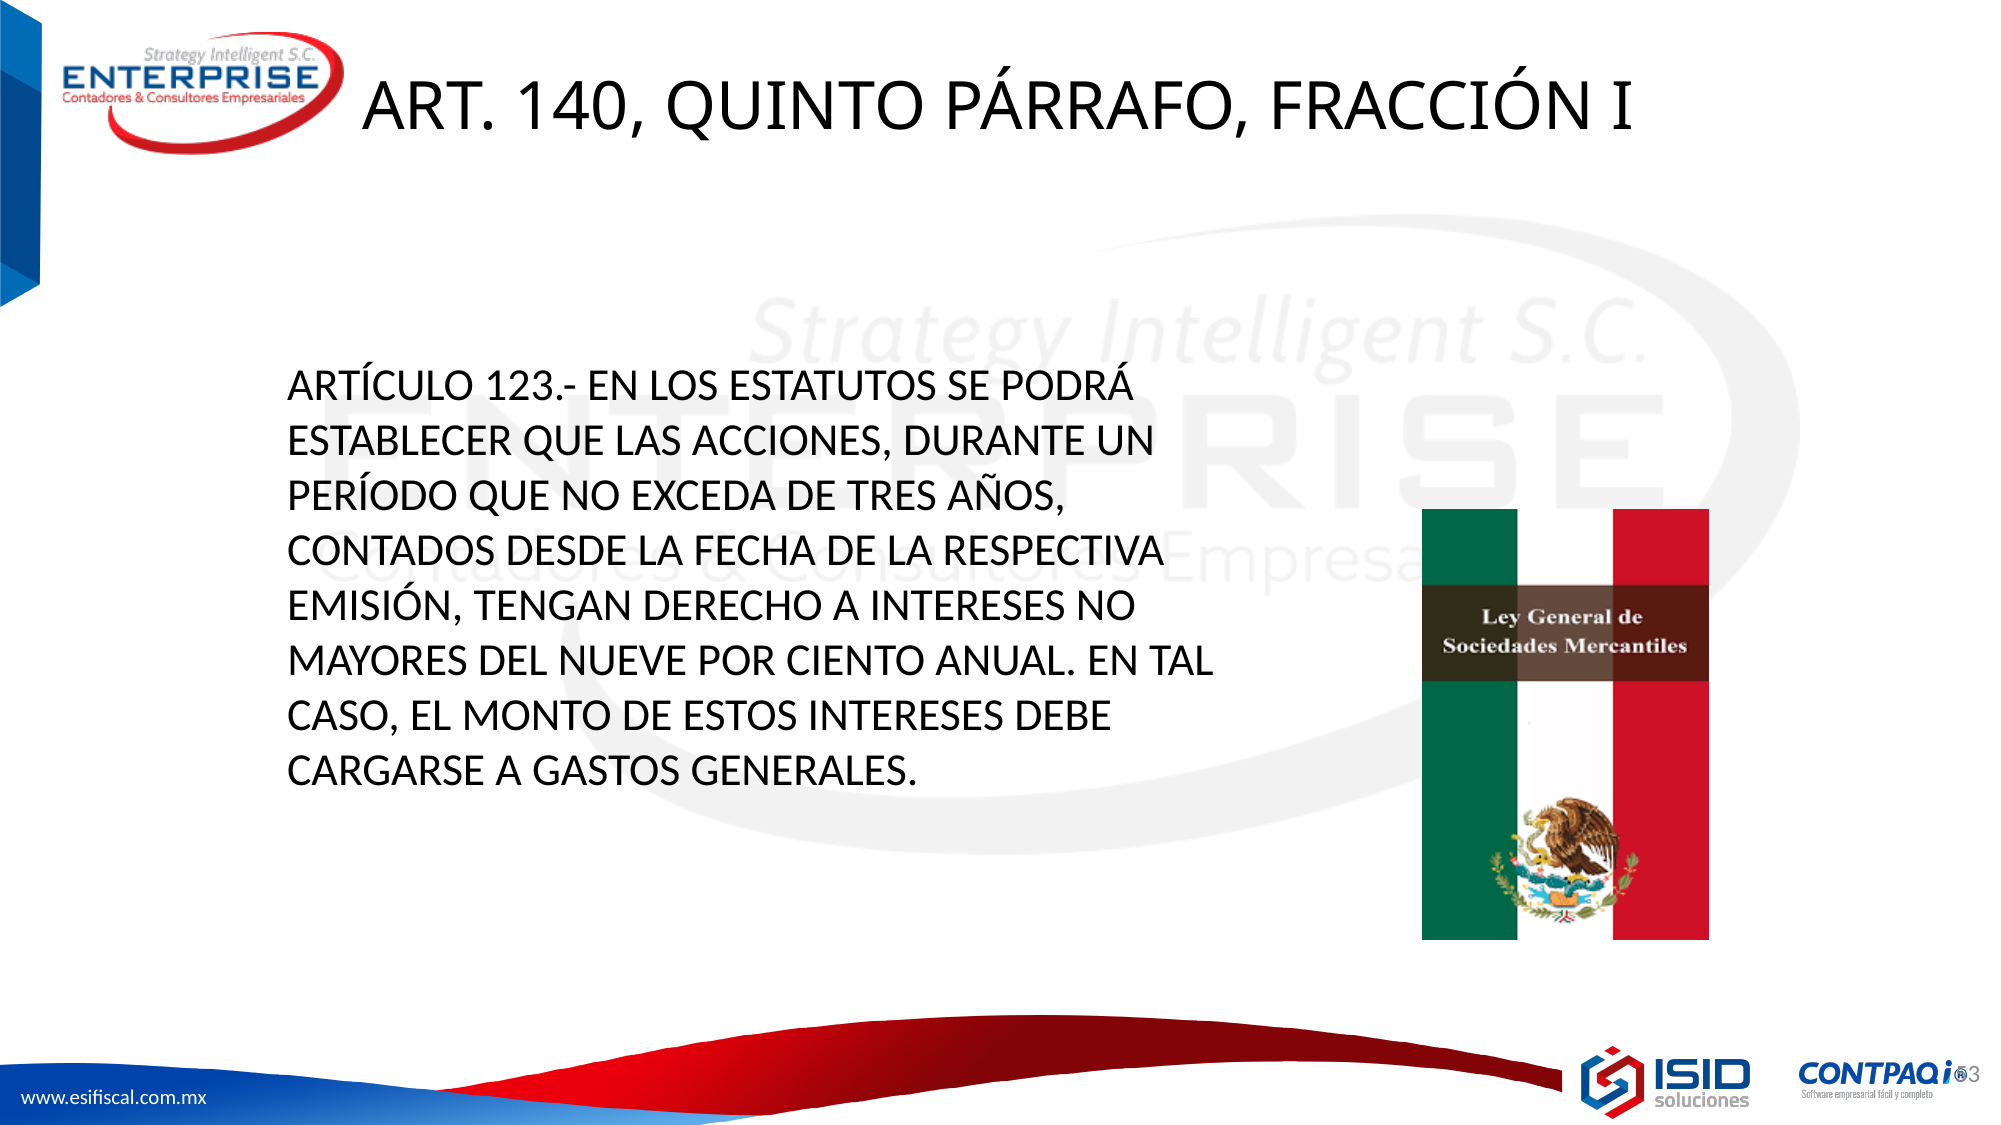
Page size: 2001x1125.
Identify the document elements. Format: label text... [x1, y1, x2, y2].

picture [1581, 1046, 1750, 1119]
text_box ARTÍCULO 123.- EN LOS ESTATUTOS SE PODRÁ ESTABLECER QUE LAS ACCIONES, DURANTE UN PERÍODO QUE NO EXCEDA DE TRES AÑOS, CONTADOS DESDE LA FECHA DE LA RESPECTIVA EMISIÓN, TENGAN DERECHO A INTERESES NO MAYORES DEL NUEVE POR CIENTO ANUAL. EN TAL CASO, EL MONTO DE ESTOS INTERESES DEBE CARGARSE A GASTOS GENERALES. [272, 347, 1269, 802]
picture [318, 213, 1800, 940]
picture [1, 0, 42, 306]
picture [0, 980, 1563, 1125]
text_box ART. 140, QUINTO PÁRRAFO, FRACCIÓN I [70, 55, 1928, 150]
slide_number 53 [1744, 1042, 1996, 1103]
picture [62, 32, 344, 155]
